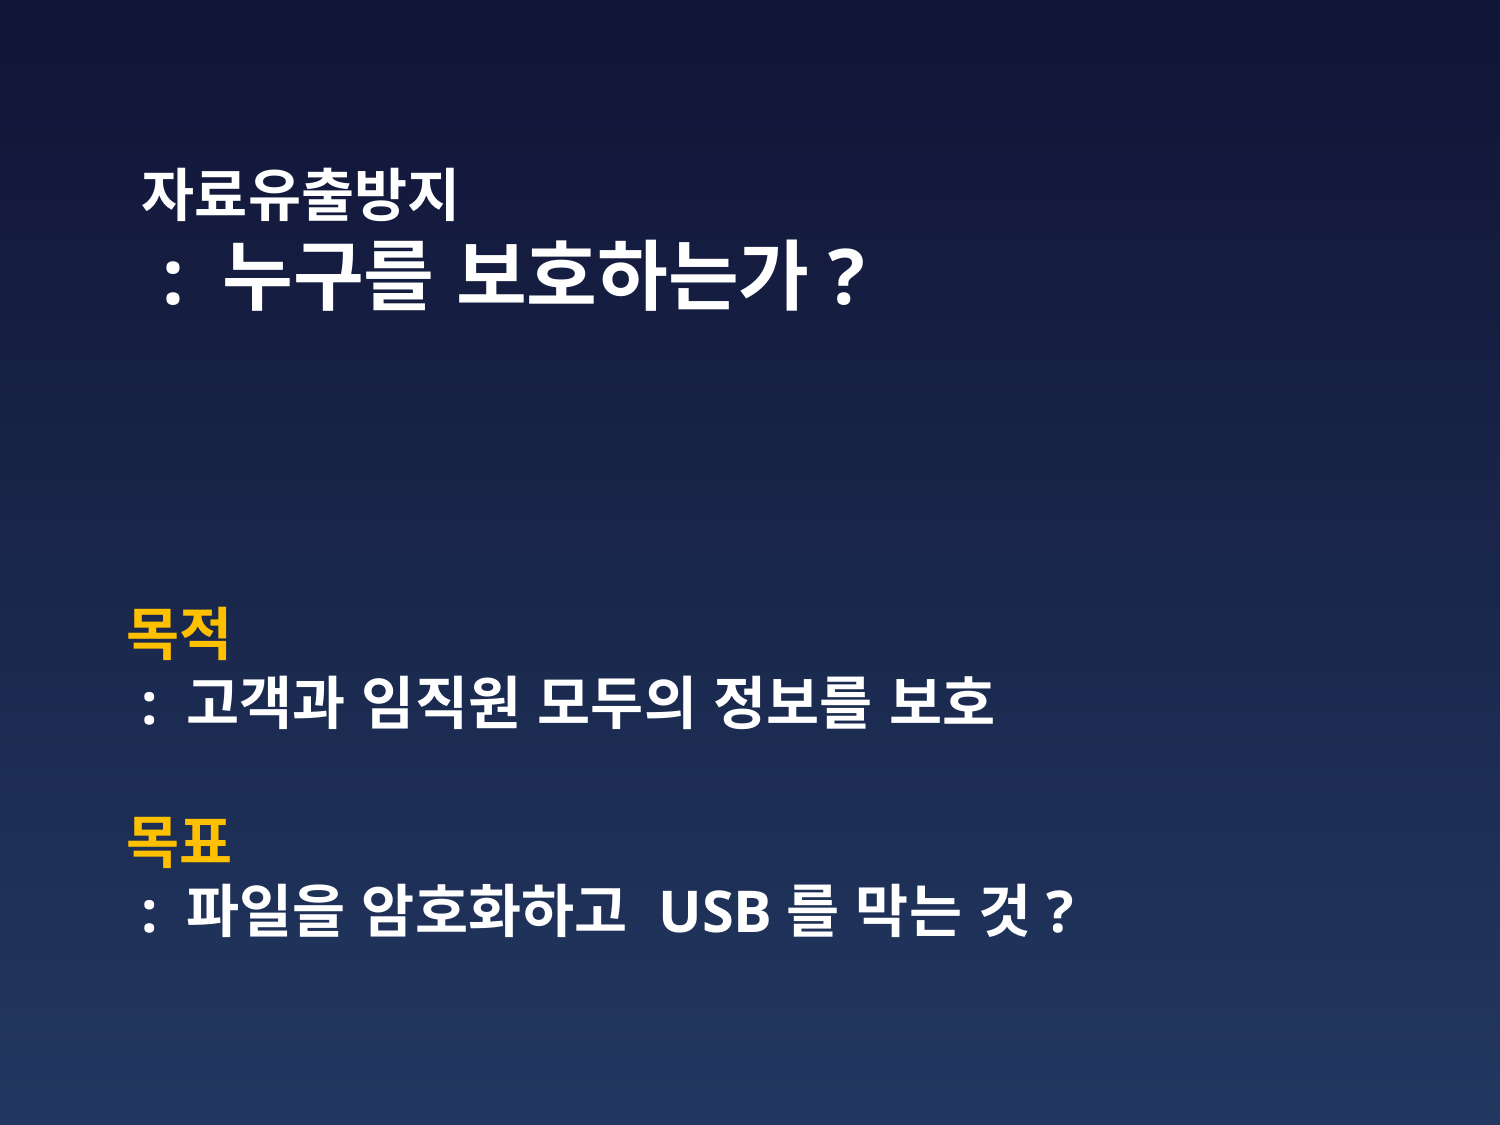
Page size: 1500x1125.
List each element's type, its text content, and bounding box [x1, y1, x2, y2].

text_box 자료유출방지 : 누구를 보호하는가? [128, 151, 1137, 331]
text_box 목적 : 고객과 임직원 모두의 정보를 보호 목표 : 파일을 암호화하고 USB를 막는 것? [111, 590, 1089, 952]
